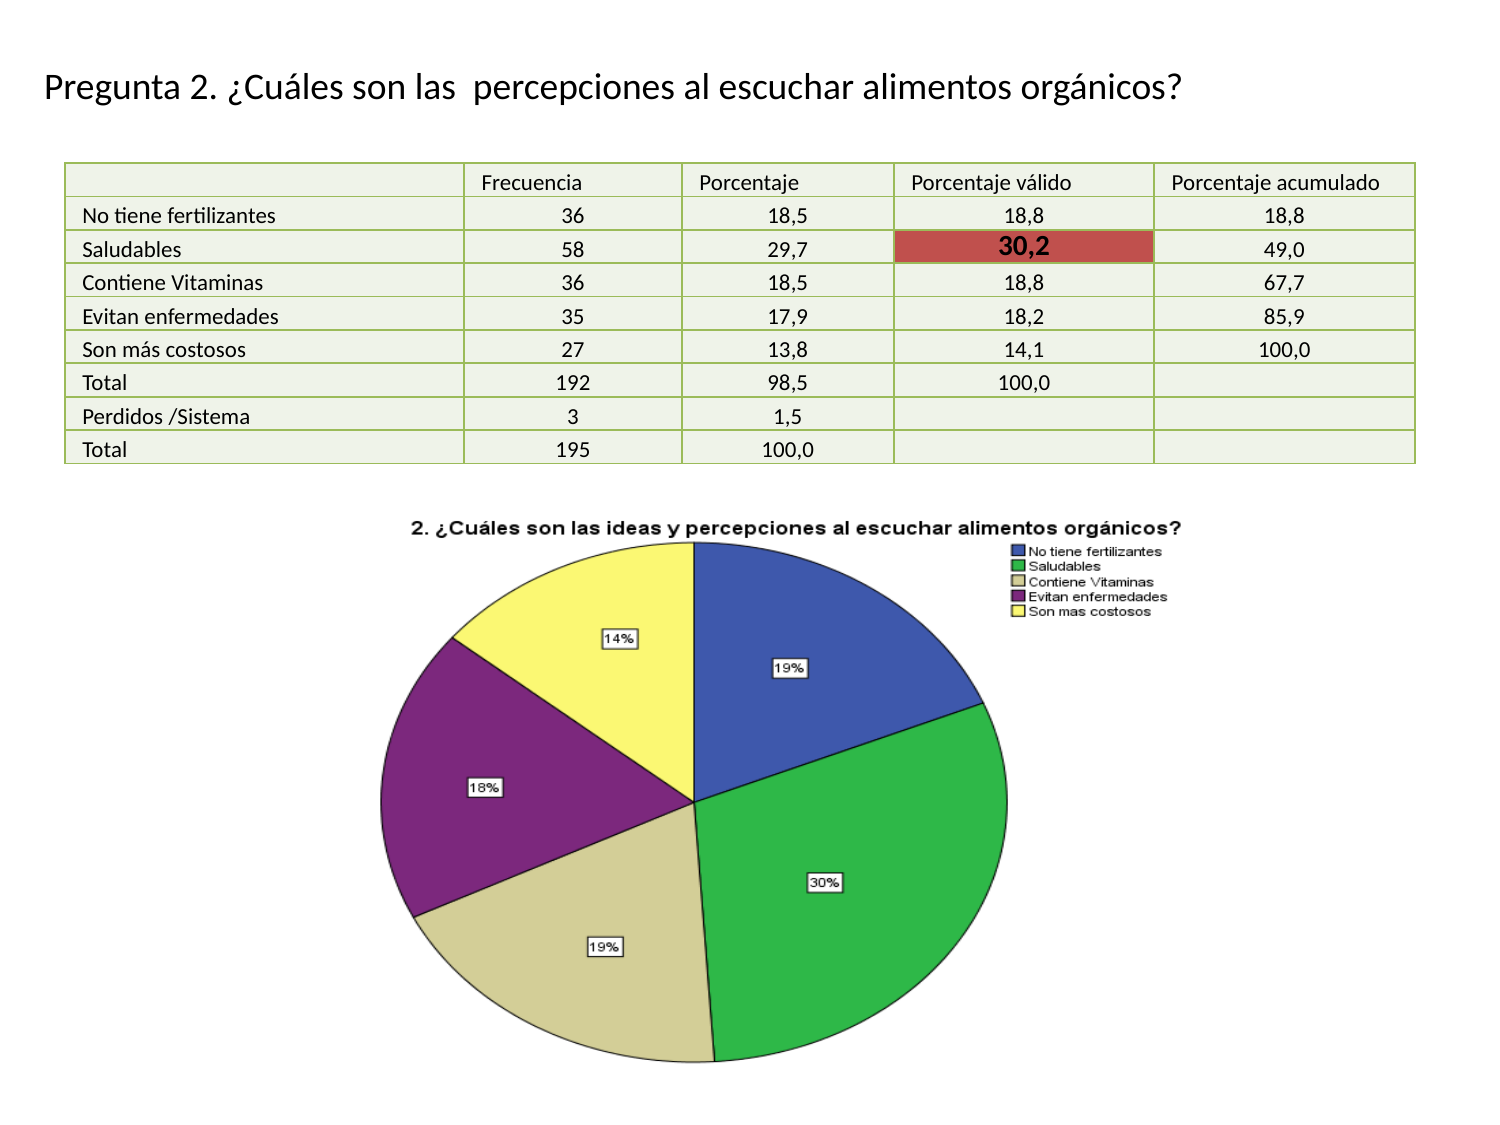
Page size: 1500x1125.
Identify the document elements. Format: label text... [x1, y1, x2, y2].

table_cell 18,8 [895, 197, 1153, 229]
table_cell 13,8 [683, 331, 893, 362]
table_cell 18,8 [895, 264, 1153, 296]
table_cell 18,2 [895, 297, 1153, 329]
table_cell 18,8 [1155, 197, 1414, 229]
table_cell 100,0 [895, 364, 1153, 396]
table_cell [1155, 364, 1414, 396]
table_cell Evitan enfermedades [66, 297, 463, 329]
table_cell 29,7 [683, 231, 893, 262]
table_cell No tiene fertilizantes [66, 197, 463, 229]
table_cell 195 [465, 431, 681, 463]
table_cell 1,5 [683, 398, 893, 429]
table_header Frecuencia [465, 164, 681, 196]
table_cell 27 [465, 331, 681, 362]
table_cell 49,0 [1155, 231, 1414, 262]
table_header Porcentaje acumulado [1155, 164, 1414, 196]
table_cell Saludables [66, 231, 463, 262]
table_cell 100,0 [1155, 331, 1414, 362]
table_cell 100,0 [683, 431, 893, 463]
table_cell Total [66, 431, 463, 463]
table_cell [895, 398, 1153, 429]
table_cell 3 [465, 398, 681, 429]
text_box Pregunta 2. ¿Cuáles son las percepciones al escuchar alimentos orgánicos? [29, 54, 1424, 115]
table_cell Total [66, 364, 463, 396]
table_header Porcentaje válido [895, 164, 1153, 196]
table_cell 36 [465, 197, 681, 229]
table_cell 192 [465, 364, 681, 396]
table_cell 17,9 [683, 297, 893, 329]
table_cell [895, 431, 1153, 463]
table_cell 35 [465, 297, 681, 329]
table_cell [1155, 398, 1414, 429]
table_cell 58 [465, 231, 681, 262]
table_cell 67,7 [1155, 264, 1414, 296]
table_cell [1155, 431, 1414, 463]
table_header Porcentaje [683, 164, 893, 196]
table_cell 14,1 [895, 331, 1153, 362]
table_header [66, 164, 463, 196]
table_cell 36 [465, 264, 681, 296]
table_cell Son más costosos [66, 331, 463, 362]
table_cell Perdidos /Sistema [66, 398, 463, 429]
table_cell 30,2 [895, 231, 1153, 262]
table_cell 98,5 [683, 364, 893, 396]
table_cell 18,5 [683, 197, 893, 229]
picture [371, 503, 1223, 1069]
table_cell 18,5 [683, 264, 893, 296]
table_cell 85,9 [1155, 297, 1414, 329]
table_cell Contiene Vitaminas [66, 264, 463, 296]
